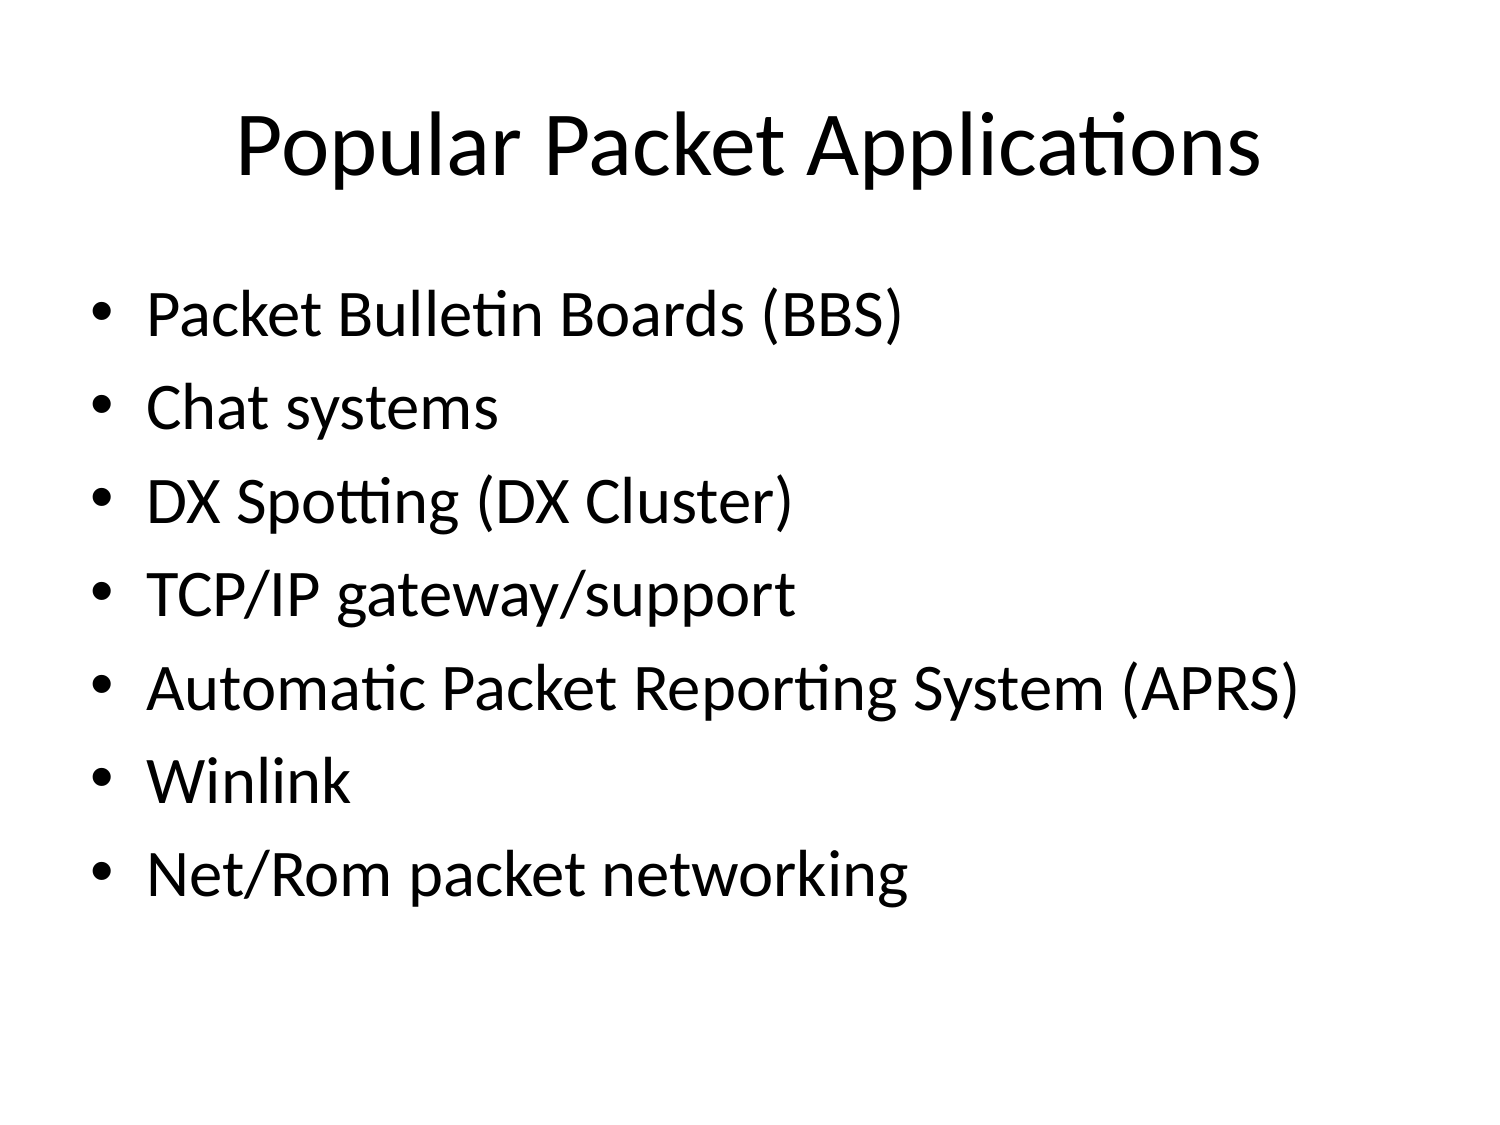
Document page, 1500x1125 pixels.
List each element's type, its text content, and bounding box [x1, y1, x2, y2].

title Popular Packet Applications [74, 44, 1426, 233]
list Packet Bulletin Boards (BBS) Chat systems DX Spotting (DX Cluster) TCP/IP gateway/support Automatic Packet Reporting System (APRS) Winlink Net/Rom packet networking [74, 262, 1426, 1006]
